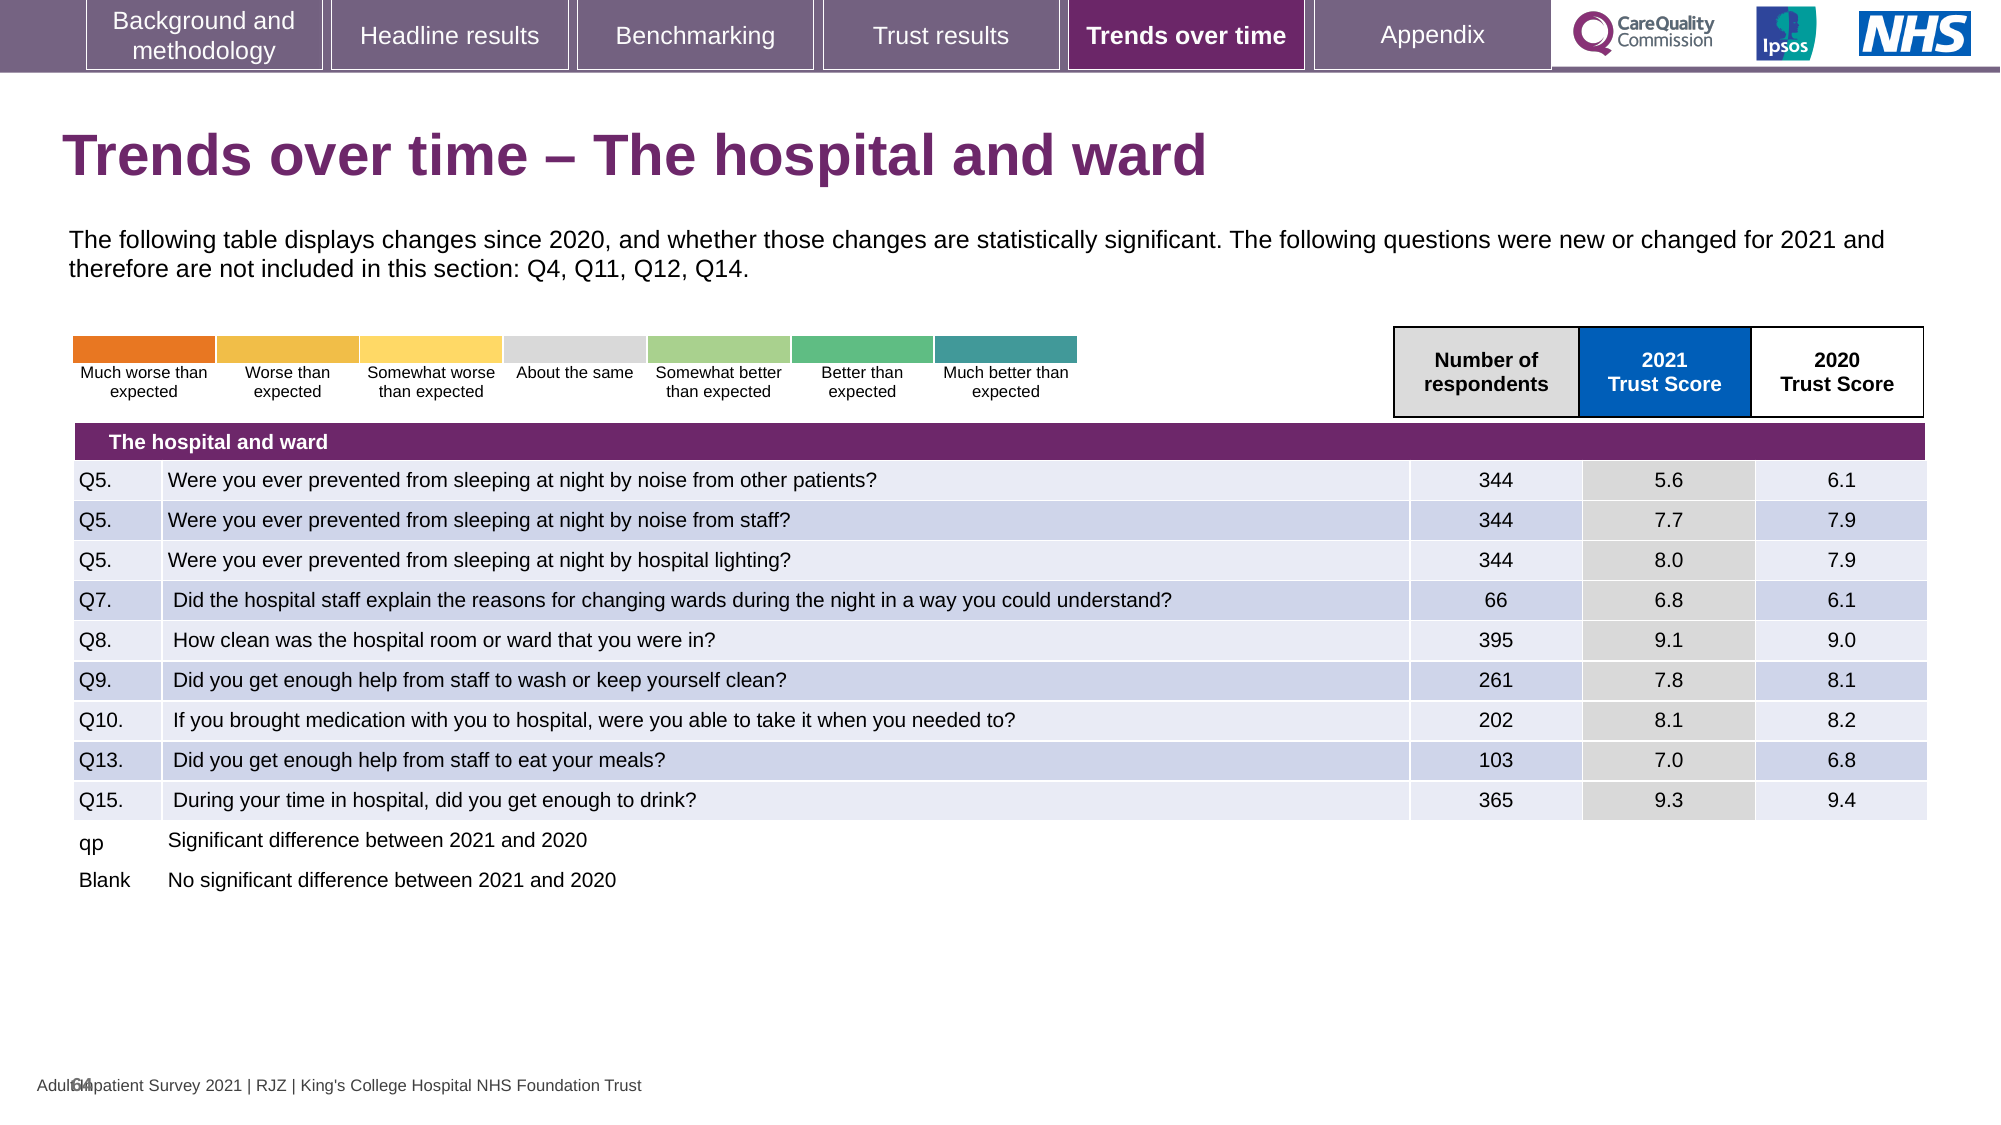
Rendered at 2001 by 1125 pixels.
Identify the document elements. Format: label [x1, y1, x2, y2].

table_cell [1756, 702, 1927, 740]
table_cell [163, 501, 1409, 540]
slide_number [71, 1035, 122, 1095]
table_header [68, 327, 1393, 417]
title [62, 81, 1936, 189]
picture [1573, 11, 1715, 56]
table_cell [1756, 742, 1927, 780]
table_header [1395, 328, 1578, 416]
picture [1859, 11, 1971, 56]
table_cell [163, 782, 1409, 820]
table_cell [163, 541, 1409, 580]
table_header [1583, 461, 1755, 500]
table_cell [163, 702, 1409, 740]
table_cell [1411, 621, 1582, 660]
table_cell [1411, 541, 1582, 580]
table_cell [73, 822, 1928, 860]
table_cell [1756, 621, 1927, 660]
table_cell [1583, 782, 1755, 820]
table_header [75, 423, 1925, 460]
picture [1756, 6, 1817, 61]
table_cell [1583, 742, 1755, 780]
table_cell [1411, 501, 1582, 540]
table_cell [1583, 702, 1755, 740]
table_cell [1411, 581, 1582, 620]
table_cell [1411, 782, 1582, 820]
table_cell [1411, 702, 1582, 740]
table_cell [1583, 541, 1755, 580]
table_header [1580, 328, 1750, 416]
table_header [1756, 461, 1927, 500]
table_cell [163, 581, 1409, 620]
table_cell [74, 702, 161, 740]
table_cell [1411, 742, 1582, 780]
table_cell [73, 862, 1928, 901]
table_cell [1583, 621, 1755, 660]
table_cell [74, 742, 161, 780]
table_cell [163, 621, 1409, 660]
table_cell [1756, 581, 1927, 620]
table_cell [1756, 782, 1927, 820]
table_cell [163, 662, 1409, 700]
table_cell [1583, 501, 1755, 540]
table_cell [74, 581, 161, 620]
table_cell [74, 621, 161, 660]
table_cell [163, 742, 1409, 780]
table_header [1752, 328, 1923, 416]
table_cell [1411, 662, 1582, 700]
table_cell [1583, 581, 1755, 620]
table_cell [1756, 501, 1927, 540]
table_cell [74, 501, 161, 540]
table_header [74, 461, 161, 500]
table_cell [74, 782, 161, 820]
table_cell [1756, 662, 1927, 700]
table_cell [1583, 662, 1755, 700]
table_header [163, 461, 1409, 500]
chart [0, 0, 334, 84]
table_cell [1756, 541, 1927, 580]
table_header [1411, 461, 1582, 500]
table_cell [74, 662, 161, 700]
text_box [68, 223, 1901, 327]
table_cell [74, 541, 161, 580]
